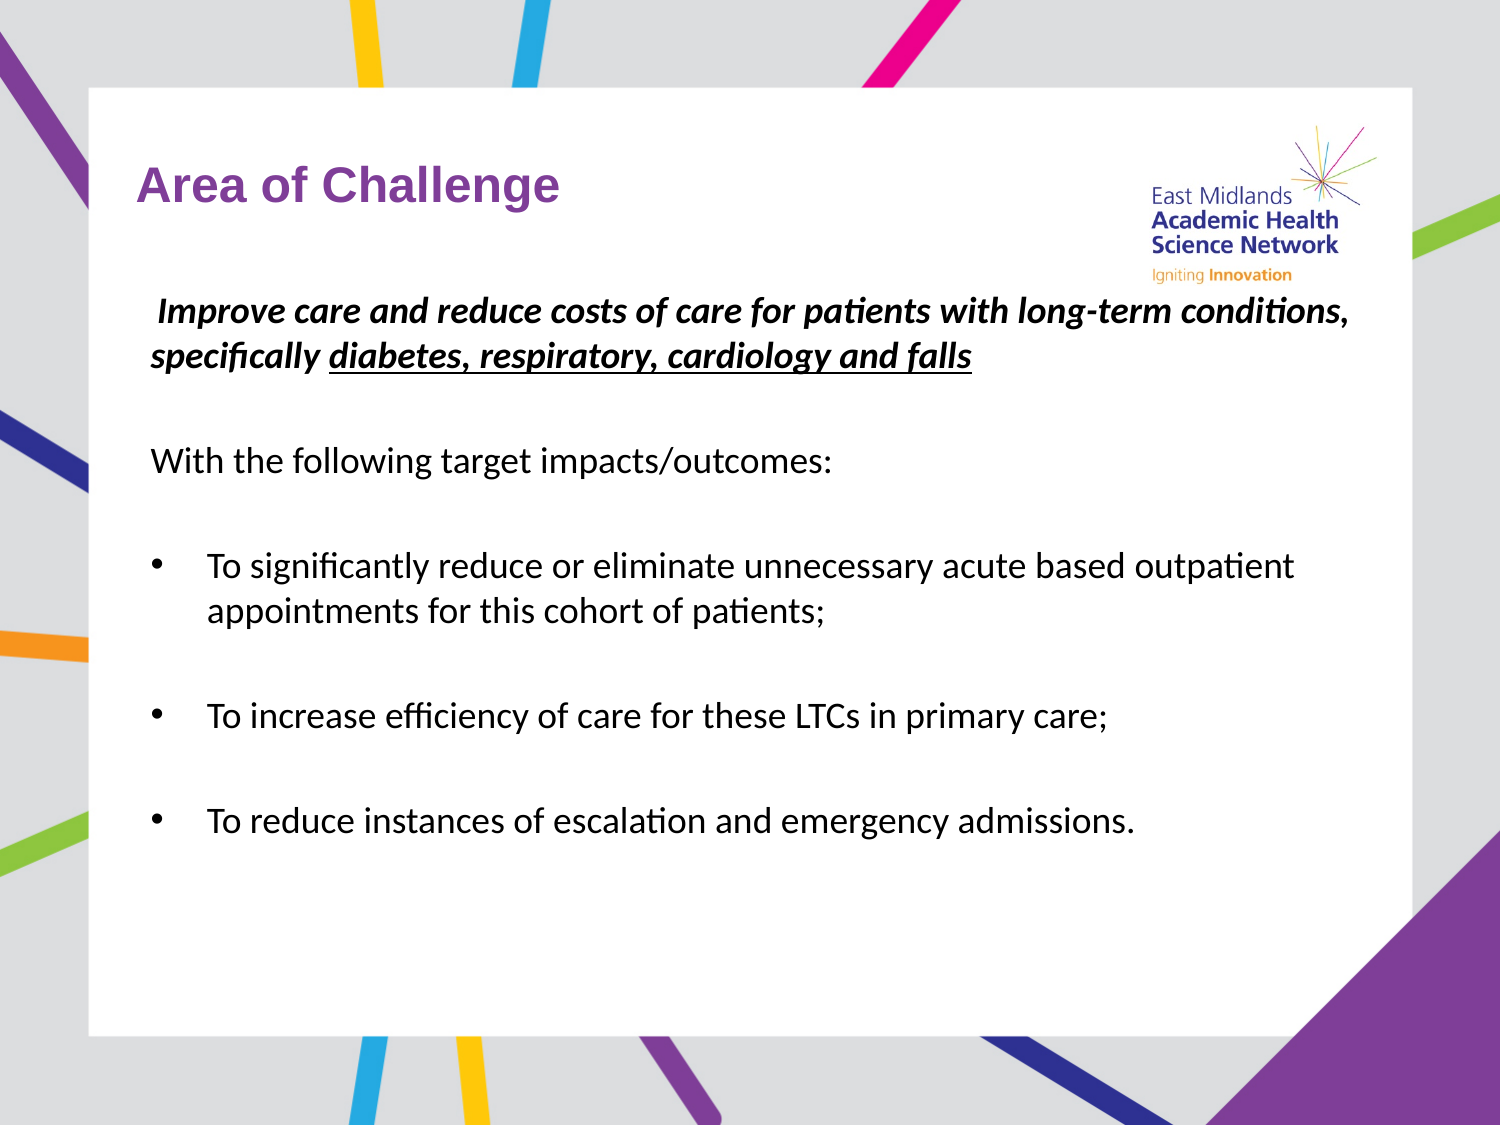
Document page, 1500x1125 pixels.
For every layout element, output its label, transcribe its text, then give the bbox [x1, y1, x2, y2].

subtitle Improve care and reduce costs of care for patients with long-term conditions, specifically diabetes, respiratory, cardiology and falls With the following target impacts/outcomes: To significantly reduce or eliminate unnecessary acute based outpatient appointments for this cohort of patients; To increase efficiency of care for these LTCs in primary care; To reduce instances of escalation and emergency admissions. [135, 278, 1400, 894]
title Area of Challenge [135, 113, 1191, 253]
picture [0, 0, 1500, 1125]
